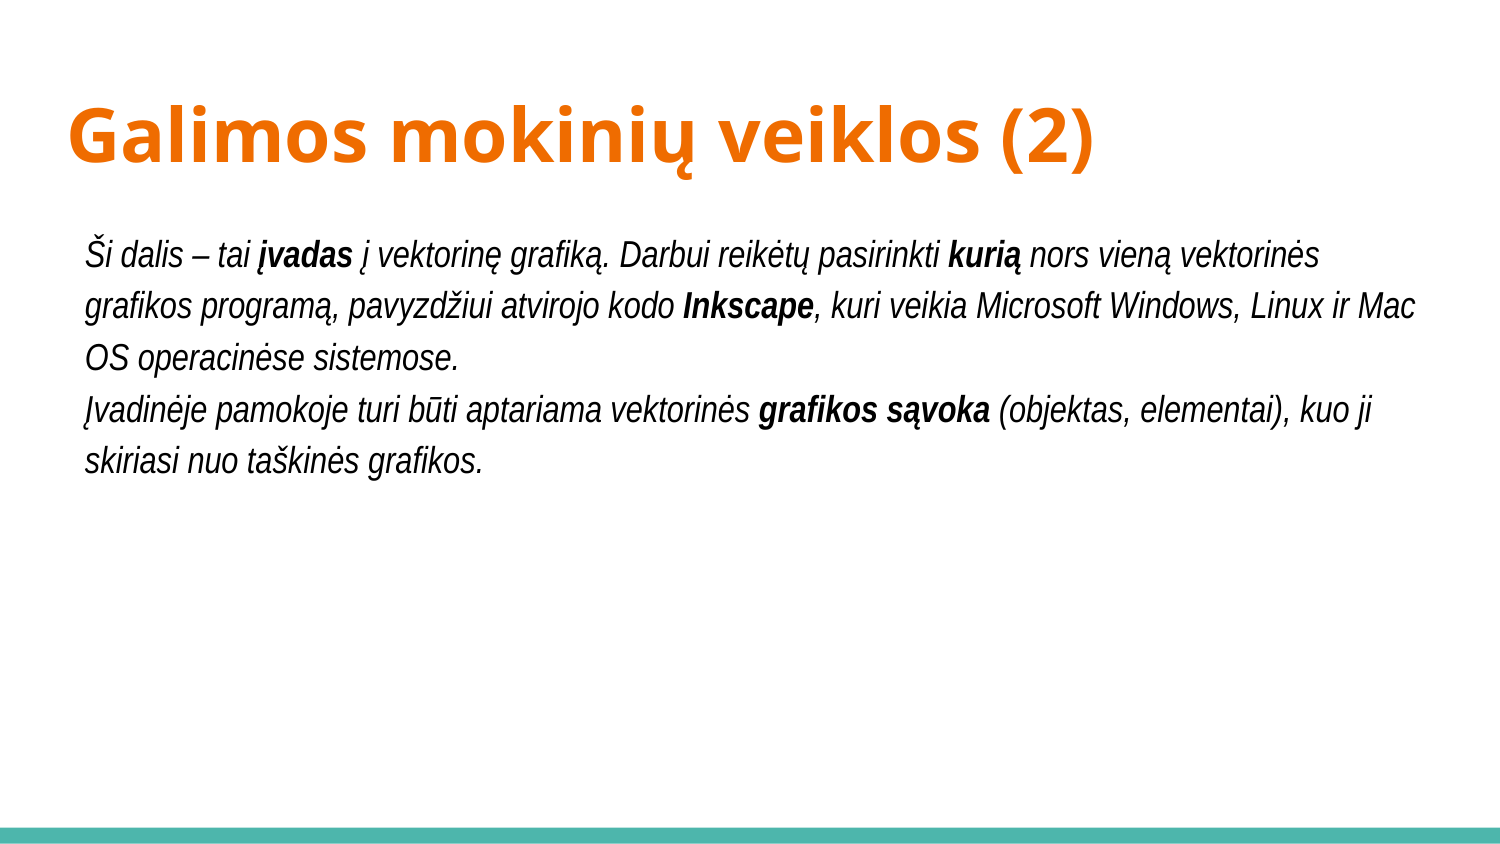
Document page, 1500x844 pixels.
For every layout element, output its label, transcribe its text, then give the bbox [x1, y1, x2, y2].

title Galimos mokinių veiklos (2) [51, 72, 1449, 189]
list Ši dalis – tai įvadas į vektorinę grafiką. Darbui reikėtų pasirinkti kurią nors vieną vektorinės grafikos programą, pavyzdžiui atvirojo kodo Inkscape, kuri veikia Microsoft Windows, Linux ir Mac OS operacinėse sistemose. Įvadinėje pamokoje turi būti aptariama vektorinės grafikos sąvoka (objektas, elementai), kuo ji skiriasi nuo taškinės grafikos. [51, 207, 1449, 750]
